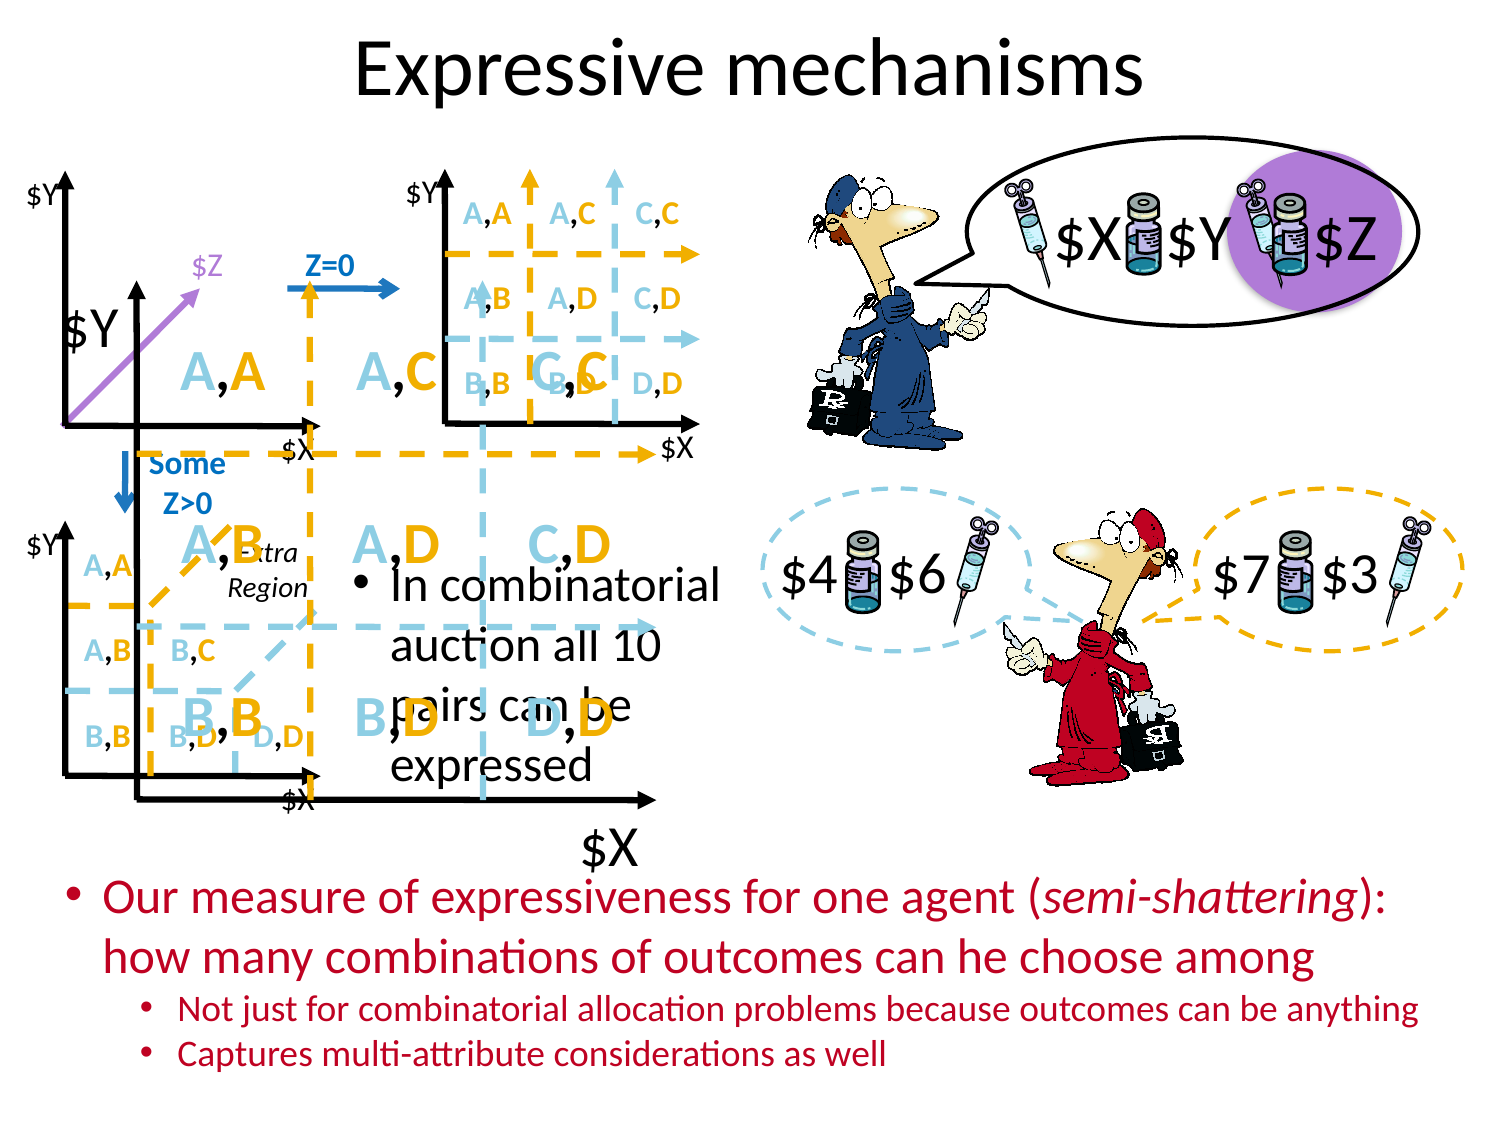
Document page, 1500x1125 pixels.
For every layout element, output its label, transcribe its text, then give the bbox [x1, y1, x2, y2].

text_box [326, 220, 401, 278]
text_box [22, 519, 44, 814]
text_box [49, 280, 657, 877]
text_box Our measure of expressiveness for one agent (semi-shattering): how many combinations of outcomes can he choose among Not just for combinatorial allocation problems because outcomes can be anything Captures multi-attribute considerations as well [50, 812, 1450, 1125]
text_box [806, 137, 1419, 452]
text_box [22, 170, 321, 464]
title Expressive mechanisms [12, 12, 1488, 113]
text_box In combinatorial auction all 10 pairs can be expressed [660, 562, 750, 850]
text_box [402, 168, 701, 462]
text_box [762, 488, 1463, 788]
